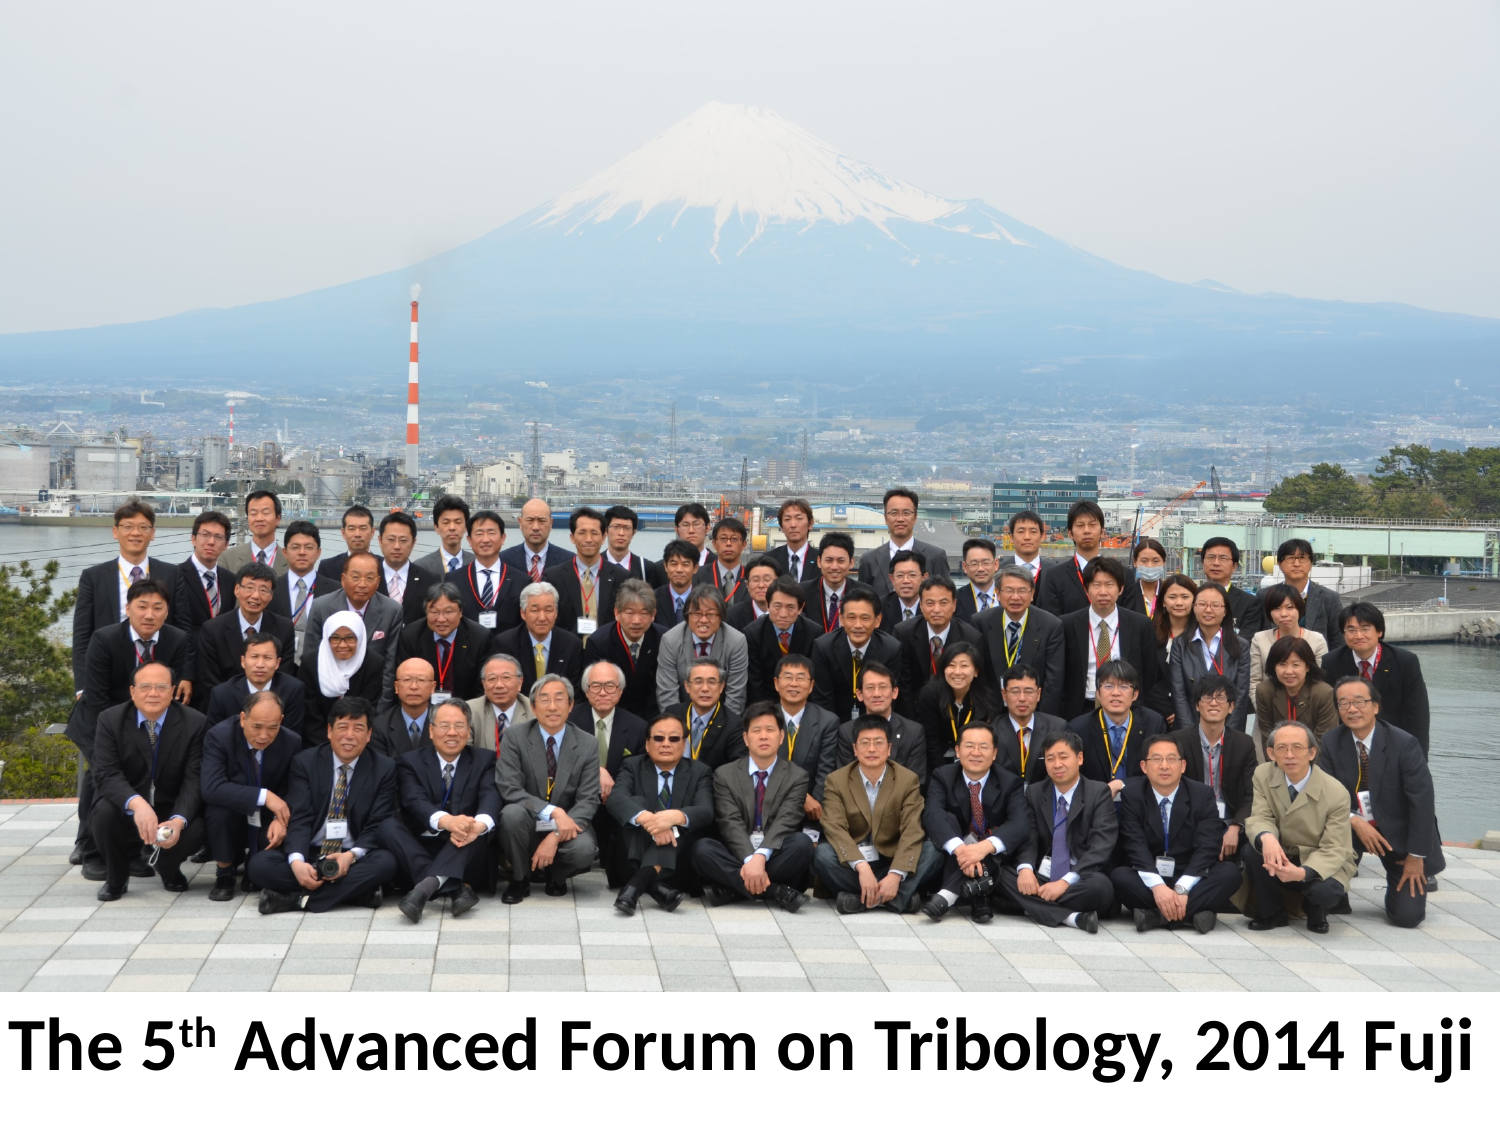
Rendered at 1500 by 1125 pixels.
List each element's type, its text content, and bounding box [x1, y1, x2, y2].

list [0, 0, 1500, 992]
text_box The 5th Advanced Forum on Tribology, 2014 Fuji [0, 999, 1500, 1093]
